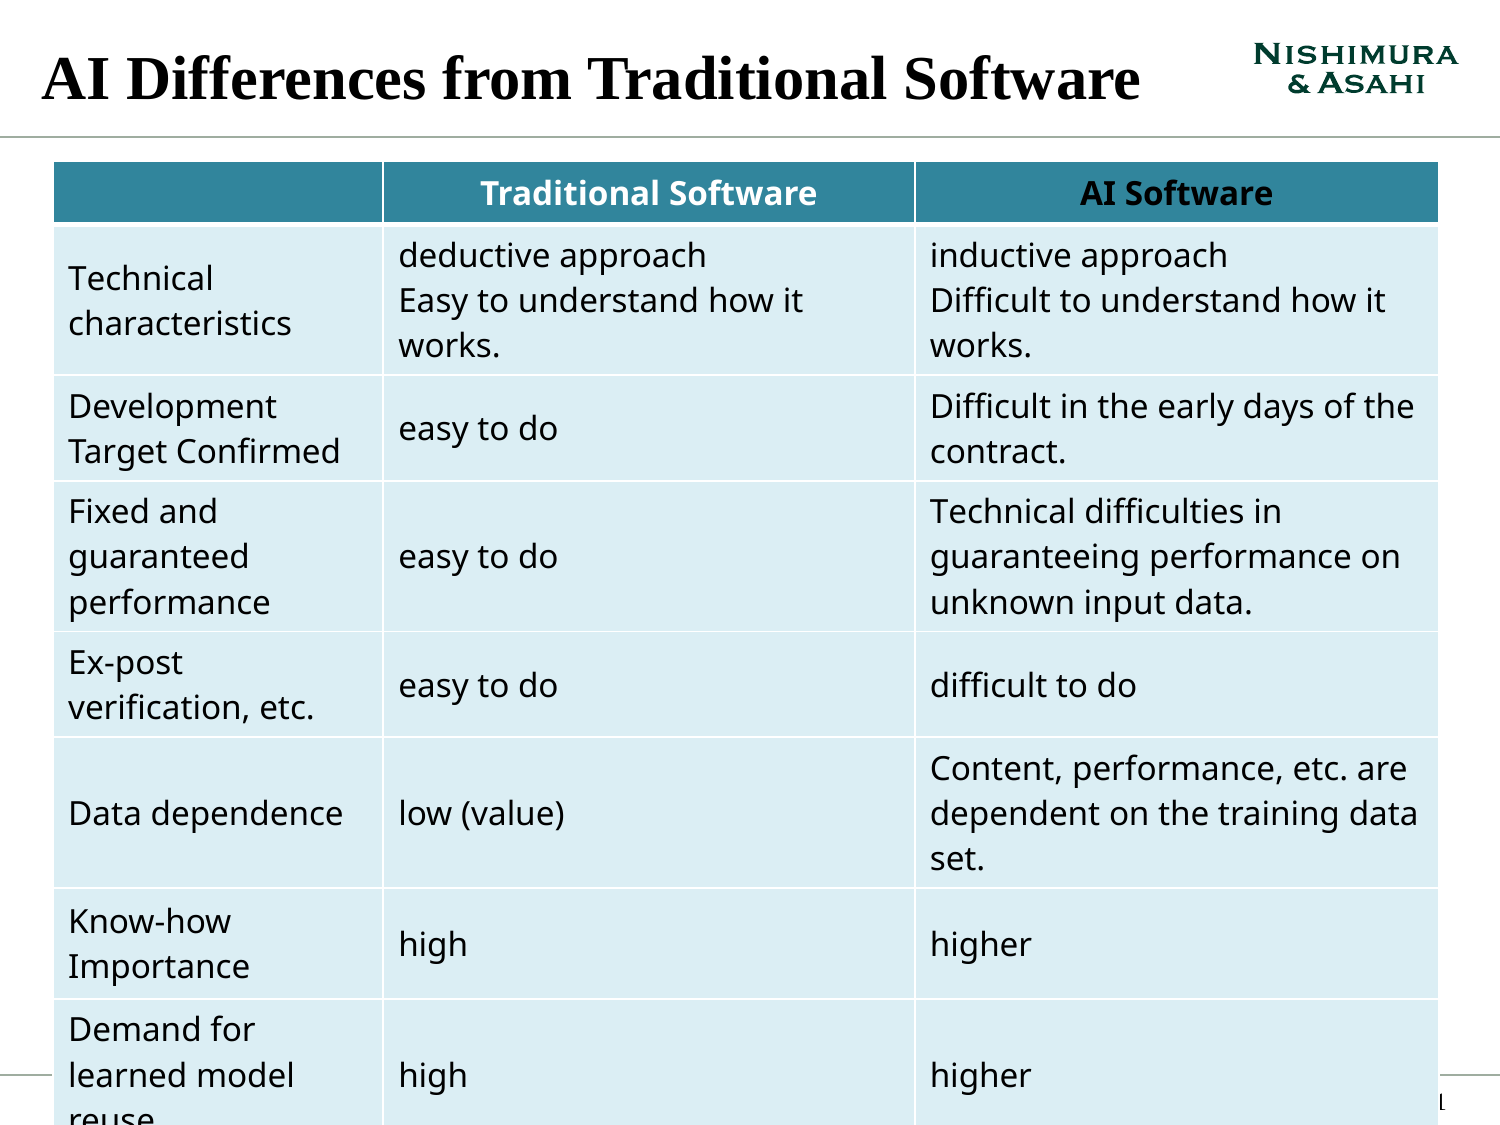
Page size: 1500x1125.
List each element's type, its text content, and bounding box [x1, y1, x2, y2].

title AI Differences from Traditional Software [41, 27, 1176, 113]
table_cell Development Target Confirmed [54, 376, 382, 480]
table_header [54, 162, 382, 222]
table_cell high [384, 889, 914, 998]
table_cell higher [916, 889, 1438, 998]
table_cell Fixed and guaranteed performance [54, 482, 382, 631]
table_cell Demand for learned model reuse [54, 1000, 382, 1125]
table_cell inductive approach Difficult to understand how it works. [916, 227, 1438, 374]
table_cell easy to do [384, 482, 914, 631]
table_cell difficult to do [916, 632, 1438, 736]
table_cell Technical difficulties in guaranteeing performance on unknown input data. [916, 482, 1438, 631]
table_cell Know-how Importance [54, 889, 382, 998]
table_header Traditional Software [384, 162, 914, 222]
table_cell deductive approach Easy to understand how it works. [384, 227, 914, 374]
table_cell Content, performance, etc. are dependent on the training data set. [916, 738, 1438, 887]
table_cell Ex-post verification, etc. [54, 632, 382, 736]
table_cell low (value) [384, 738, 914, 887]
table_cell easy to do [384, 632, 914, 736]
table_cell Technical characteristics [54, 227, 382, 374]
table_cell higher [916, 1000, 1438, 1125]
table_header AI Software [916, 162, 1438, 222]
table_cell easy to do [384, 376, 914, 480]
table_cell high [384, 1000, 914, 1125]
table_cell Data dependence [54, 738, 382, 887]
table_cell Difficult in the early days of the contract. [916, 376, 1438, 480]
